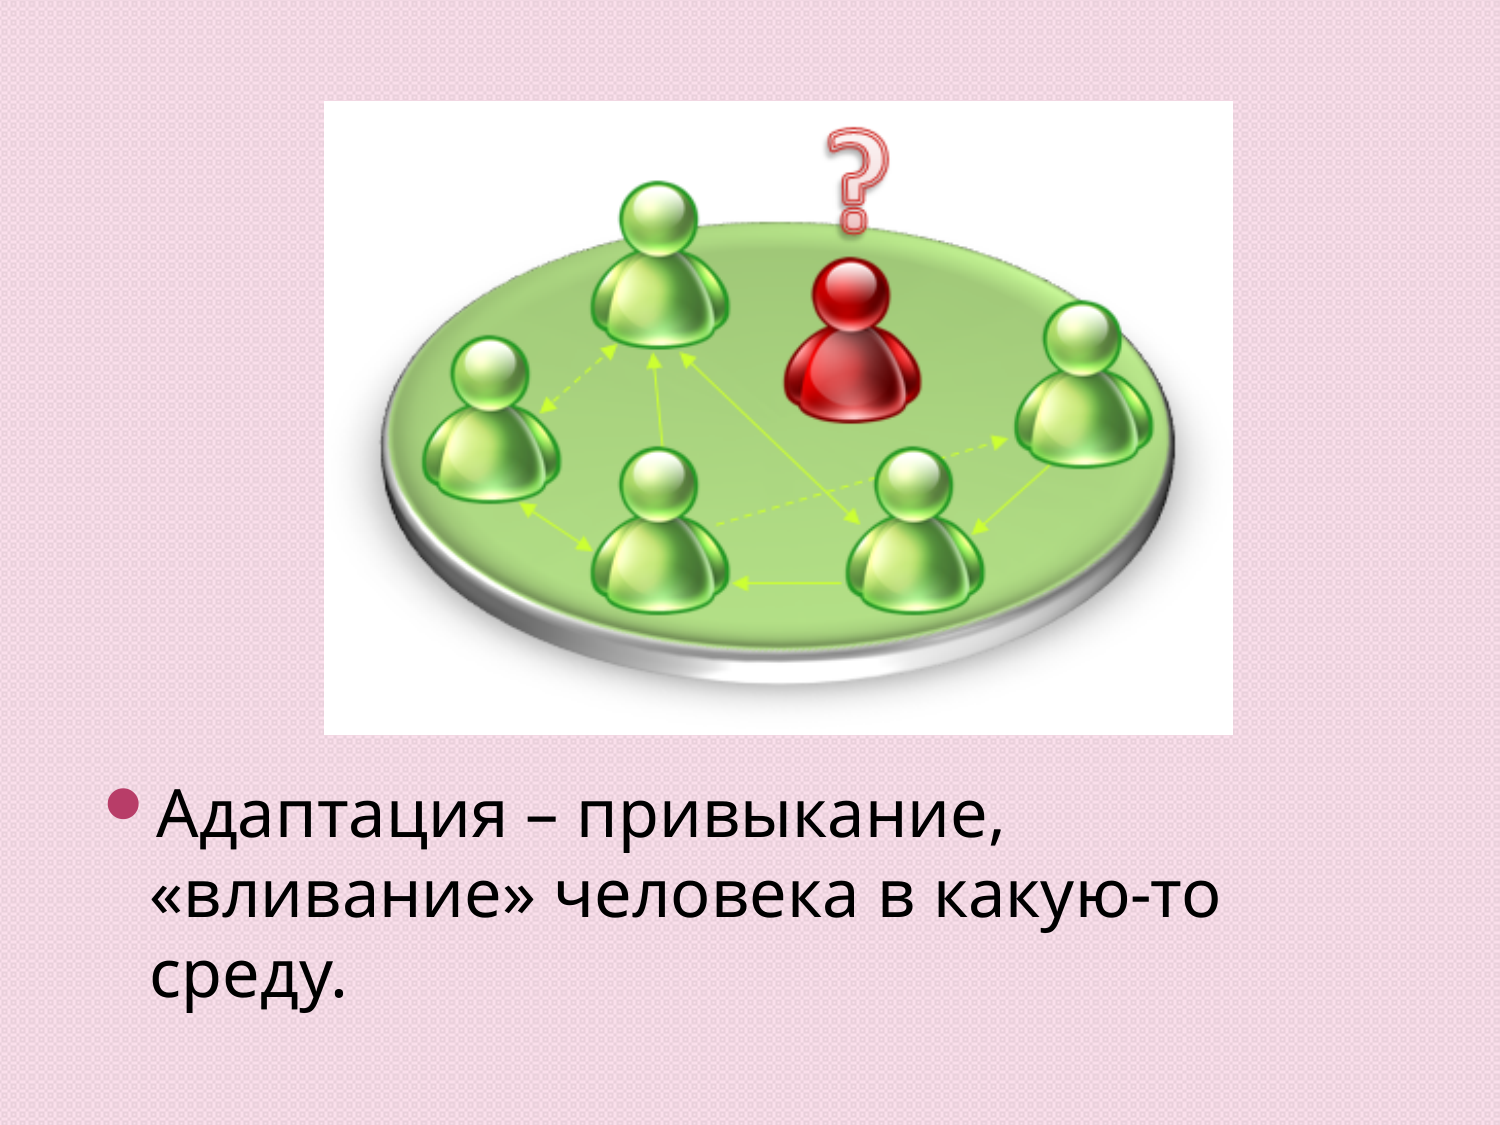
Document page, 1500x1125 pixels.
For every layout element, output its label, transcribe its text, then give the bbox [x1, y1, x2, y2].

picture [324, 101, 1233, 735]
list Адаптация – привыкание, «вливание» человека в какую-то среду. [75, 763, 1413, 1005]
